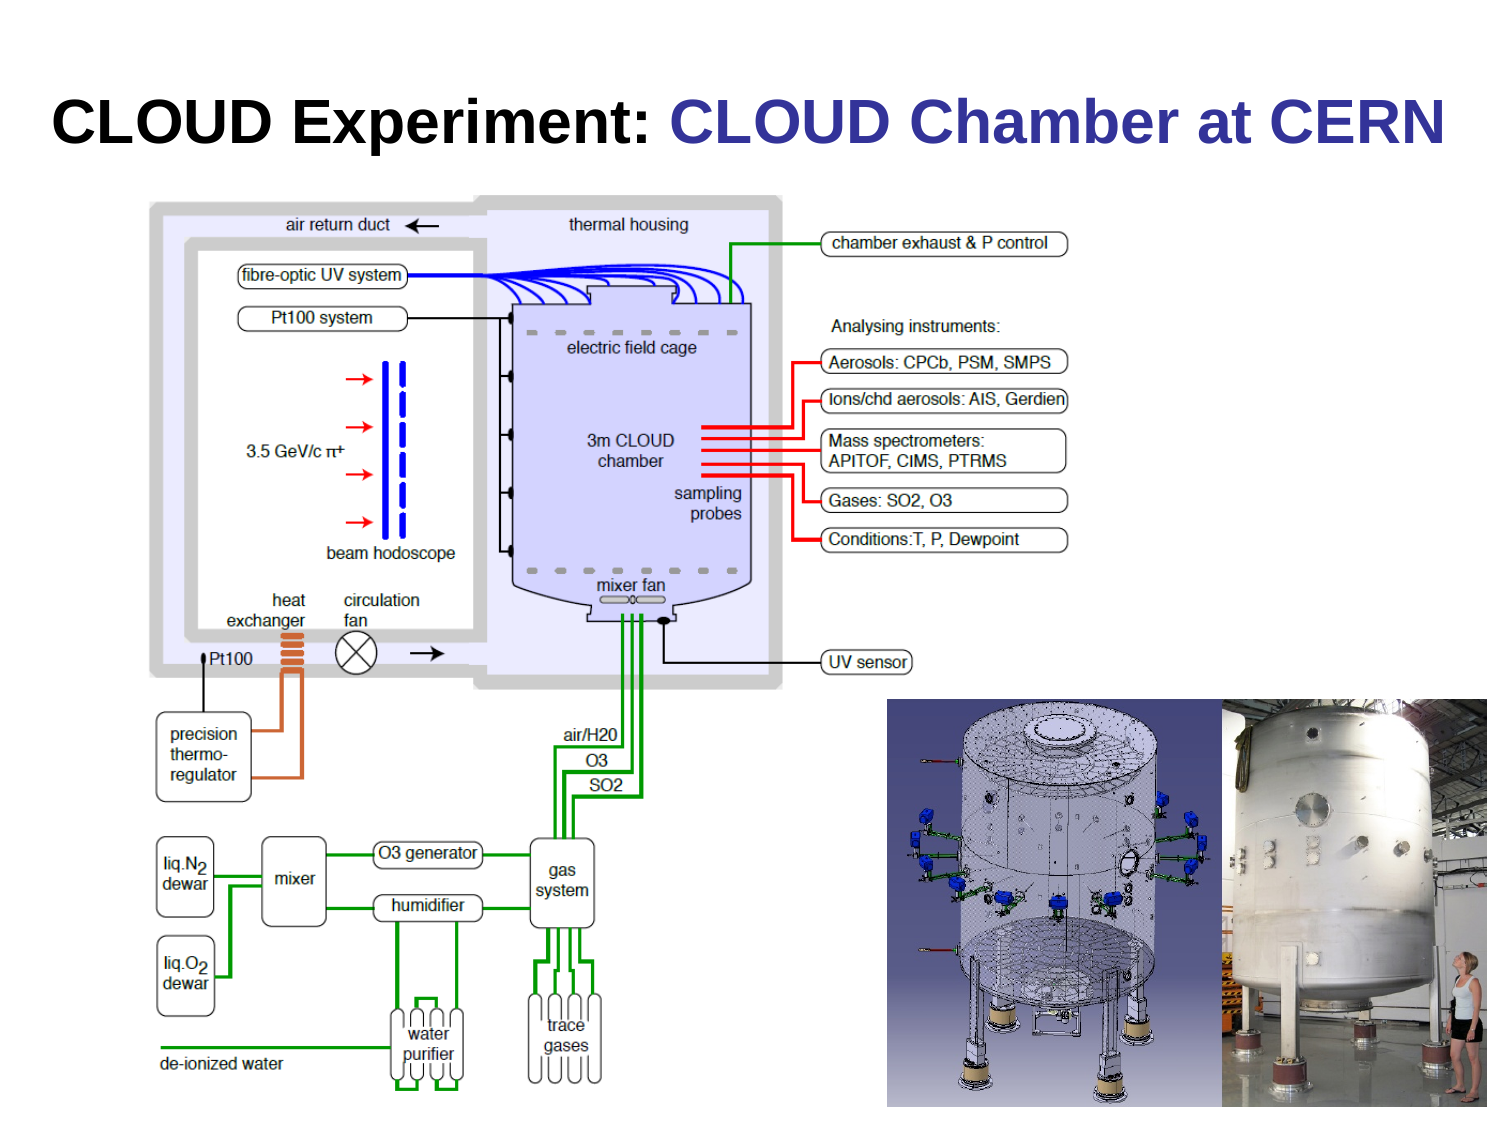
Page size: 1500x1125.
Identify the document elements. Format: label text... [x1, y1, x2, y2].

text_box CLOUD Experiment: CLOUD Chamber at CERN [0, 24, 1500, 213]
picture [137, 183, 1488, 1108]
